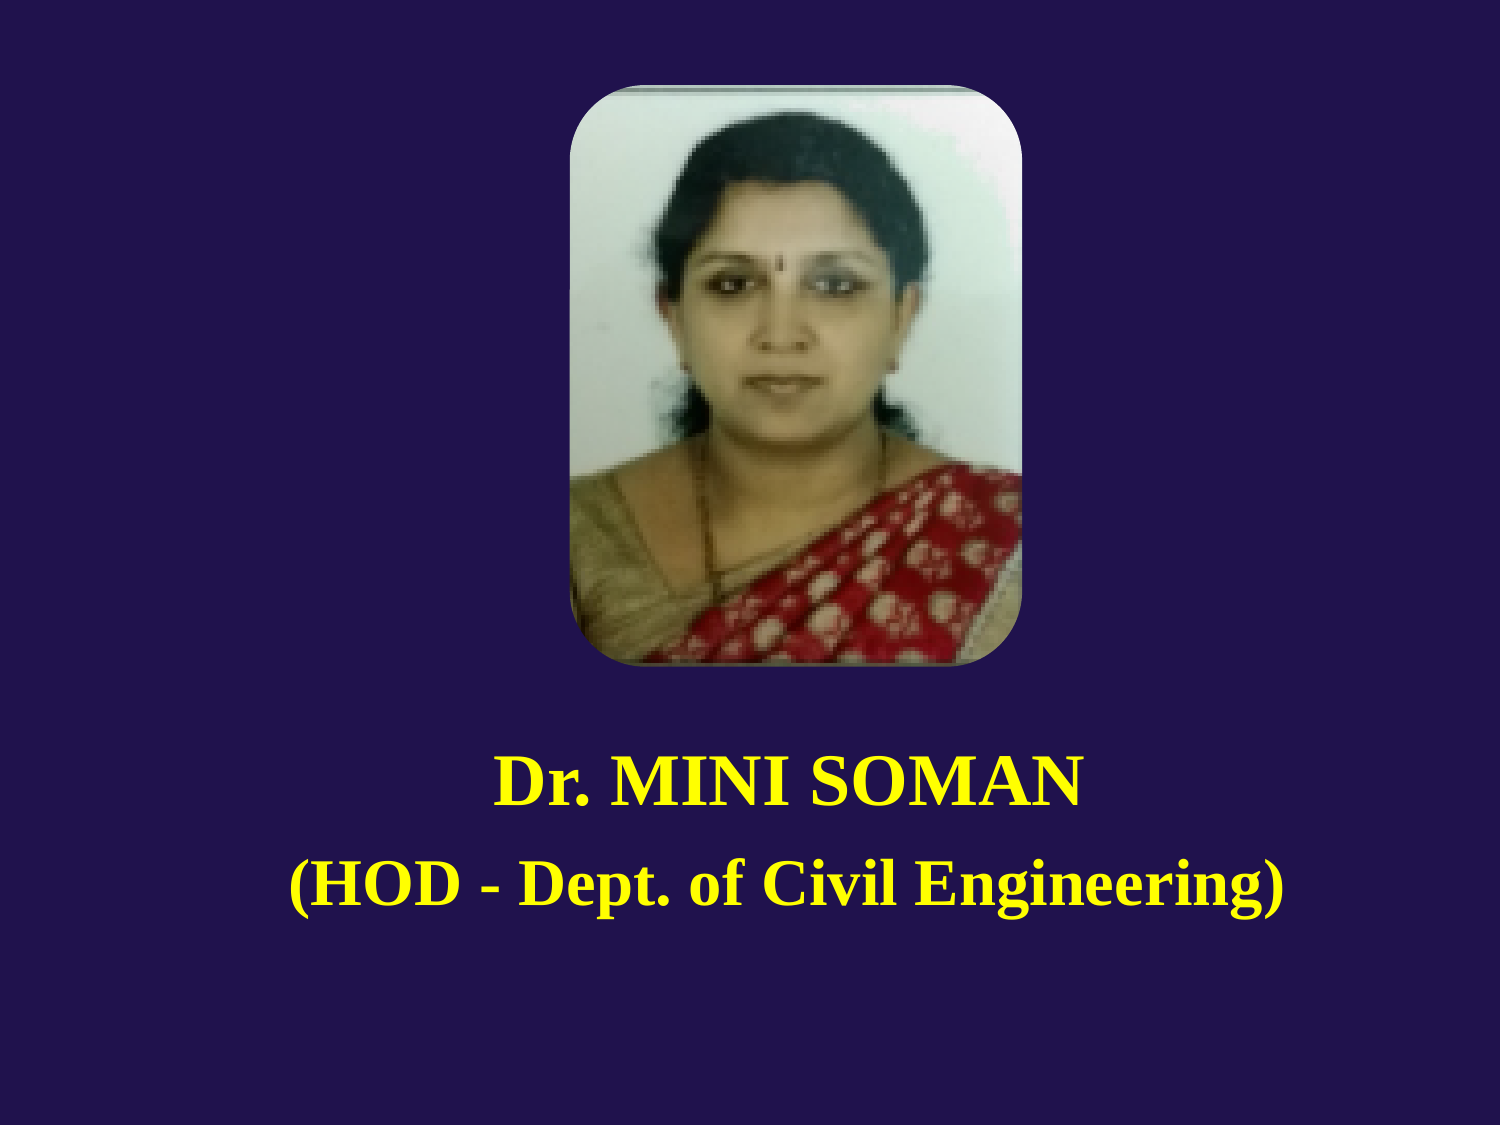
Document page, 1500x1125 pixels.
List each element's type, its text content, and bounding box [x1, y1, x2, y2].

text_box Dr. MINI SOMAN (HOD - Dept. of Civil Engineering) [259, 723, 1333, 978]
picture [569, 84, 1023, 667]
